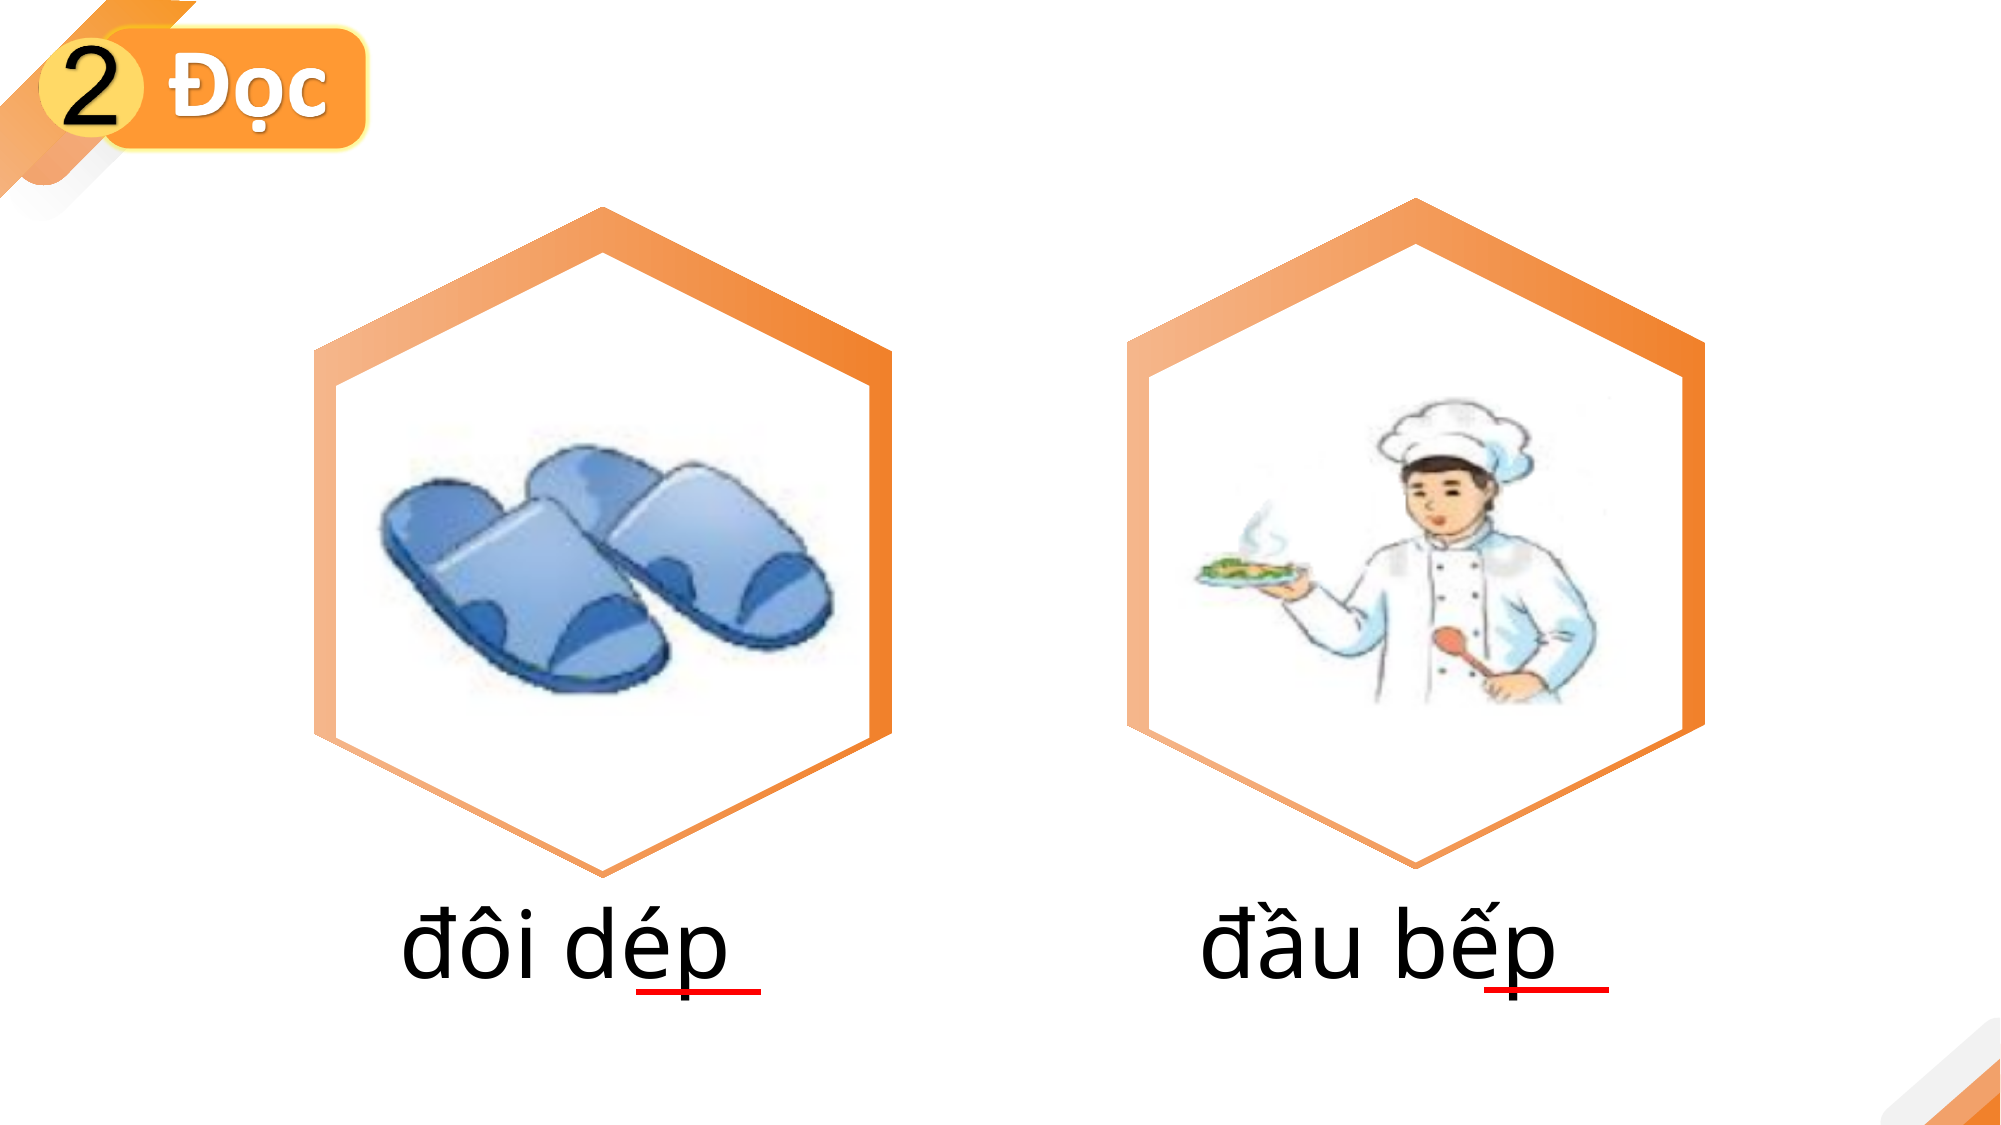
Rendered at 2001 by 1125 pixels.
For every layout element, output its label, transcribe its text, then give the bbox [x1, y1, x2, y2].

text_box đầu bếp [1183, 877, 1648, 1005]
text_box đôi dép [385, 878, 821, 1005]
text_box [1126, 198, 1705, 870]
picture [0, 0, 393, 221]
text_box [313, 206, 892, 878]
